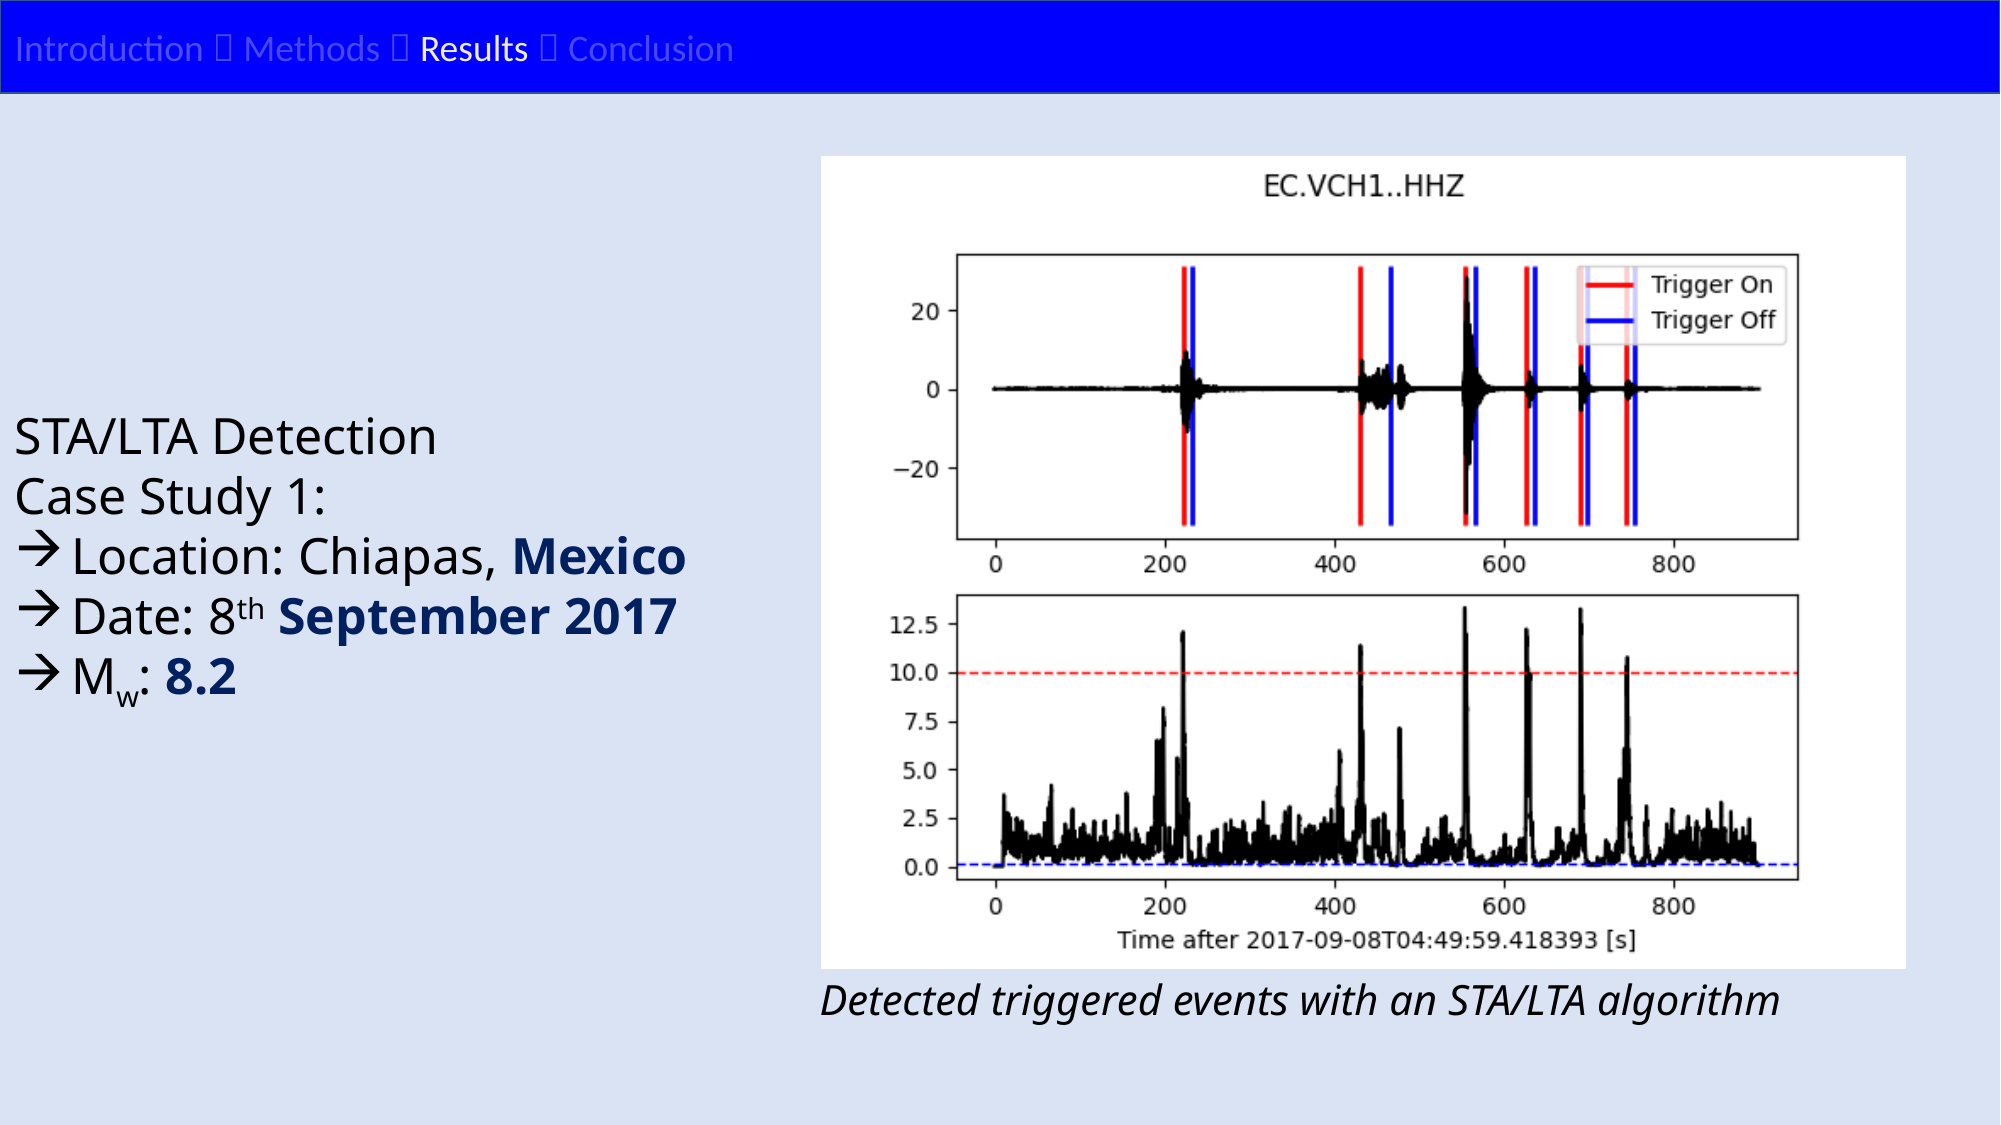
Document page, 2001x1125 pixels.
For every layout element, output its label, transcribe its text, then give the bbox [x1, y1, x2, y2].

text_box Detected triggered events with an STA/LTA algorithm [804, 966, 2000, 1032]
picture [821, 156, 1906, 969]
text_box Introduction  Methods  Results  Conclusion [0, 0, 2000, 94]
text_box STA/LTA Detection Case Study 1: Location: Chiapas, Mexico Date: 8th September 2017 Mw: 8.2 [0, 111, 887, 1125]
